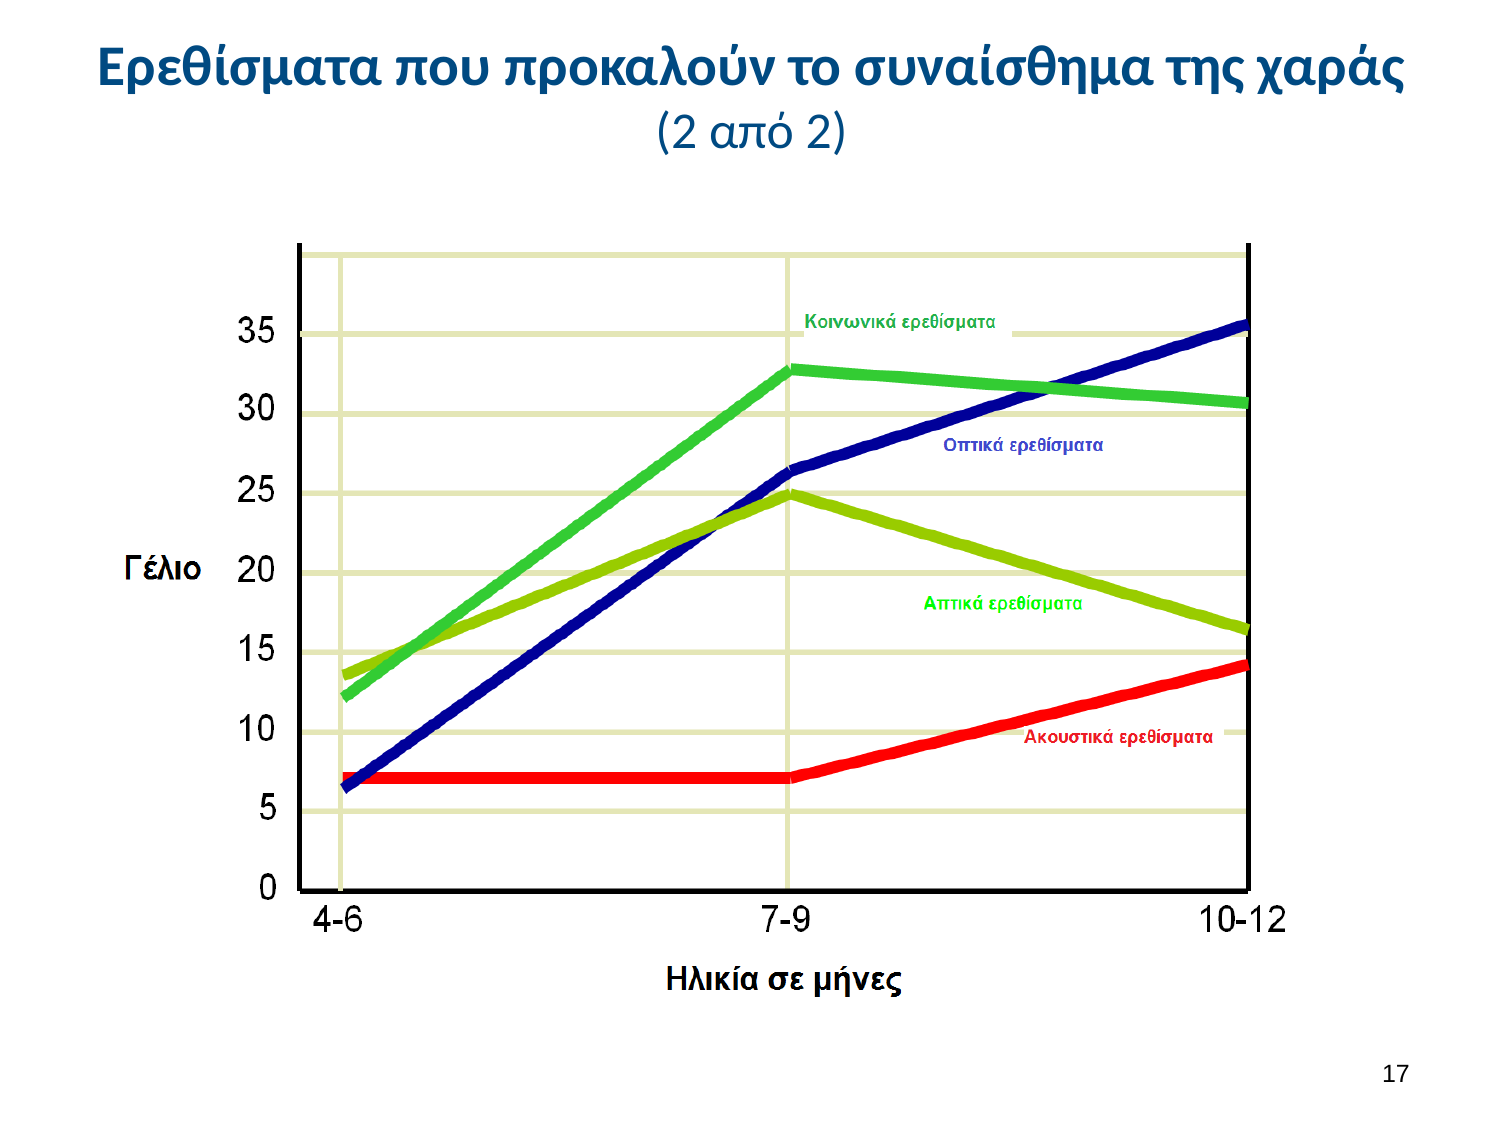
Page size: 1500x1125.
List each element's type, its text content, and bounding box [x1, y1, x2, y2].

slide_number 16 [1074, 1042, 1425, 1103]
title Ερεθίσματα που προκαλούν το συναίσθημα της χαράς (2 από 2) [76, 19, 1427, 169]
picture [123, 231, 1334, 1028]
